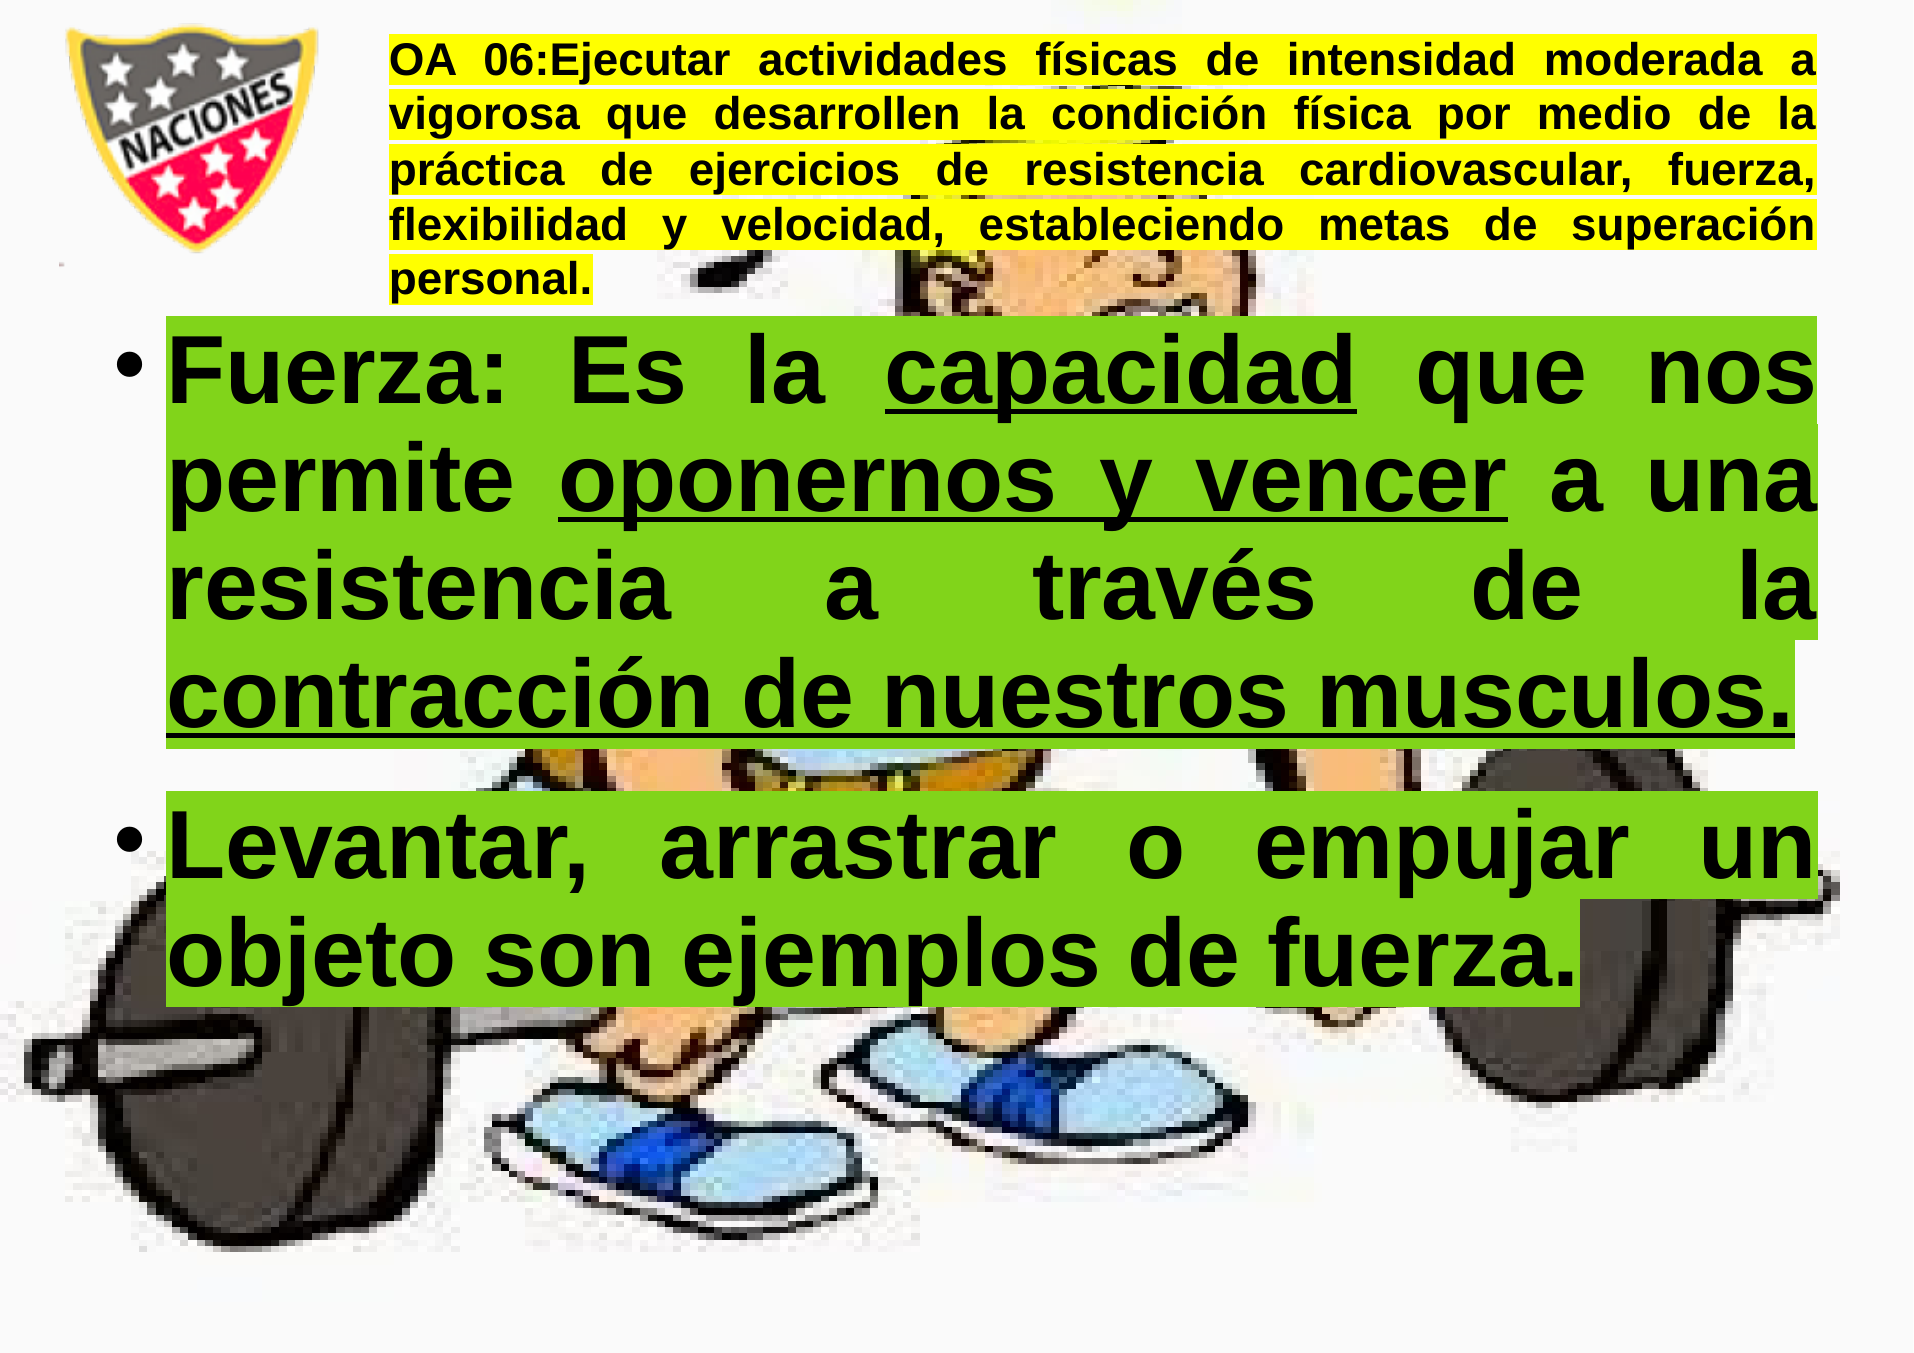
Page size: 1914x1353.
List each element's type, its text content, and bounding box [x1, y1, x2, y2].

picture [0, 0, 1914, 1353]
text_box Fuerza: Es la capacidad que nos permite oponernos y vencer a una resistencia a través de la contracción de nuestros musculos. Levantar, arrastrar o empujar un objeto son ejemplos de fuerza. [95, 316, 1818, 1101]
text_box OA 06:Ejecutar actividades físicas de intensidad moderada a vigorosa que desarrollen la condición física por medio de la práctica de ejercicios de resistencia cardiovascular, fuerza, flexibilidad y velocidad, estableciendo metas de superación personal. [389, 38, 1817, 295]
